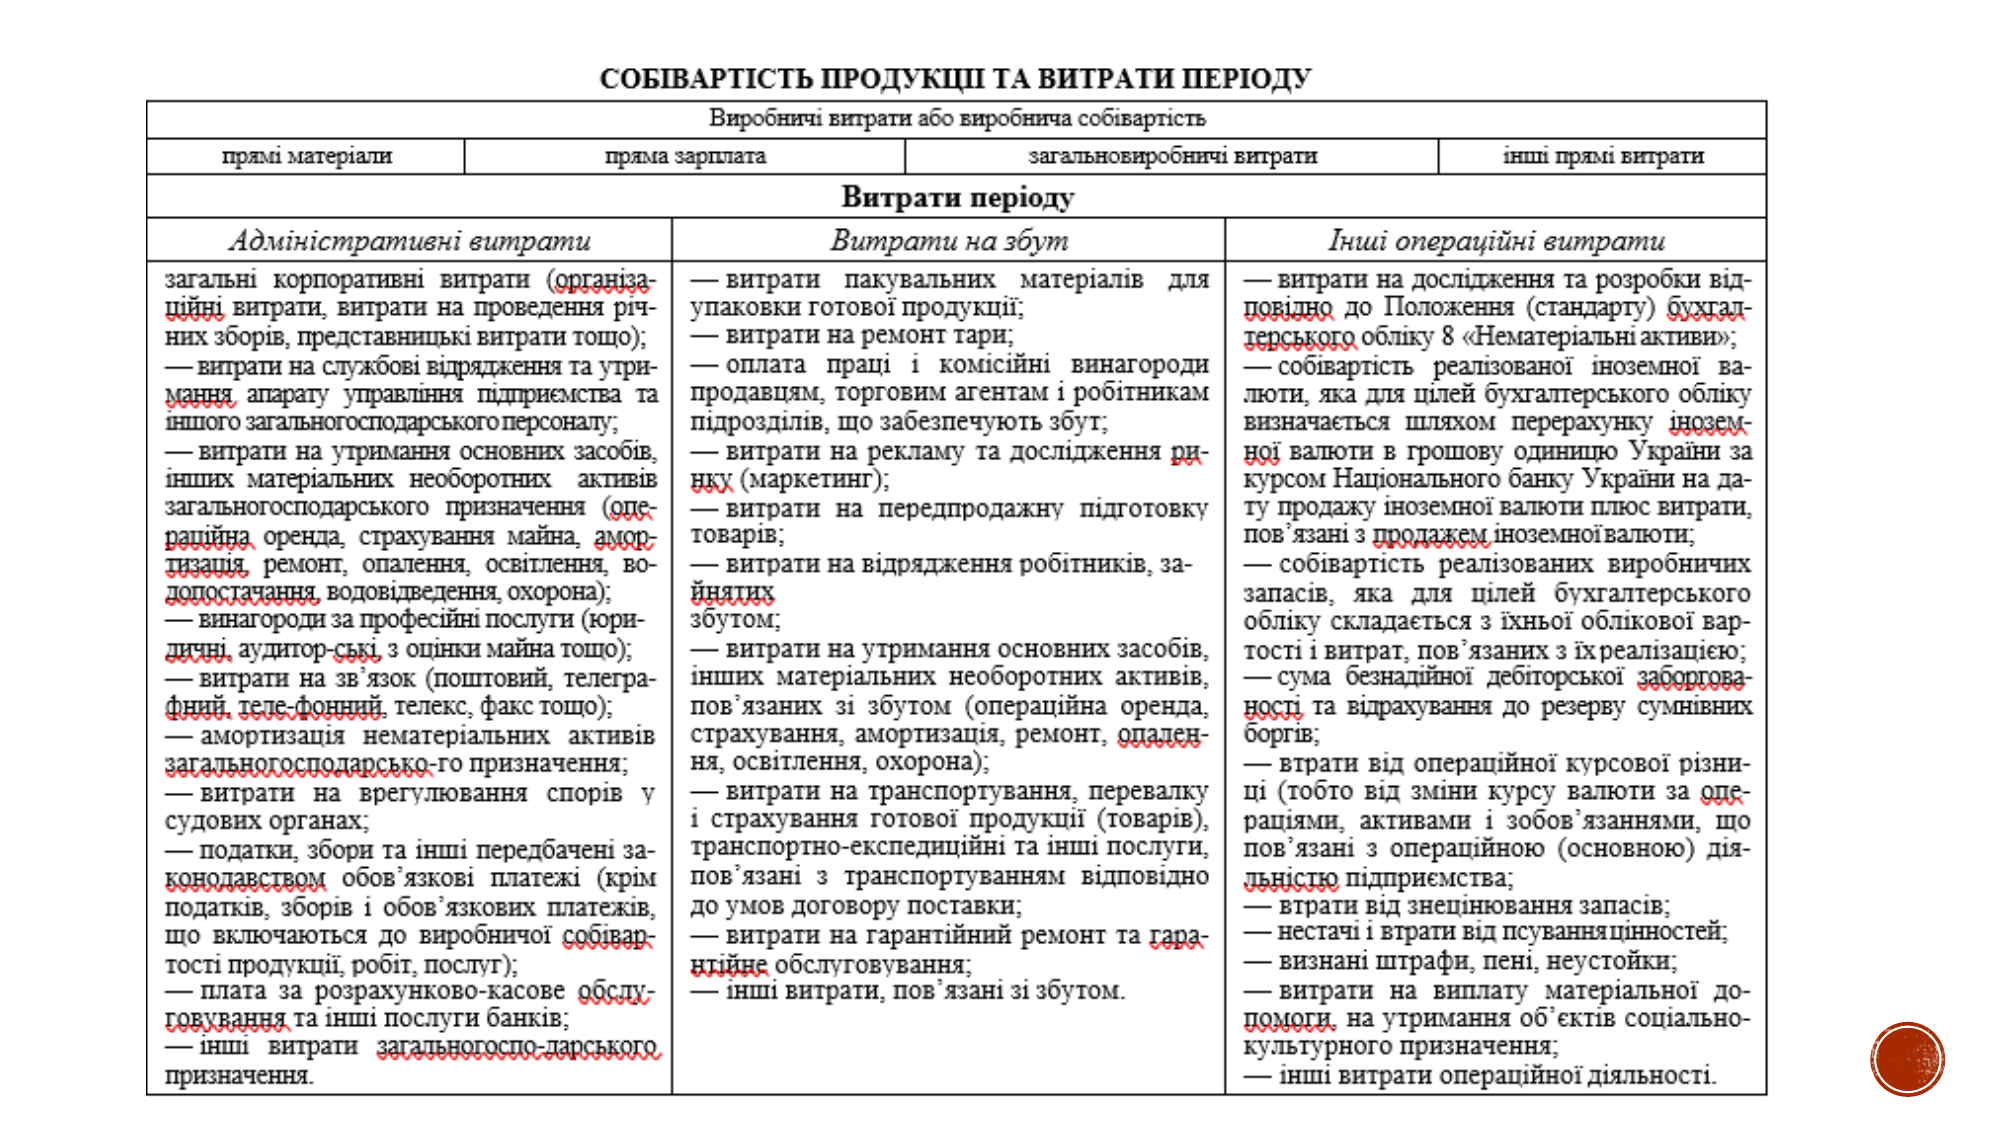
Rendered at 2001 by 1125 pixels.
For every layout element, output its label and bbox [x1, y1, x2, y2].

picture [148, 69, 1772, 1104]
